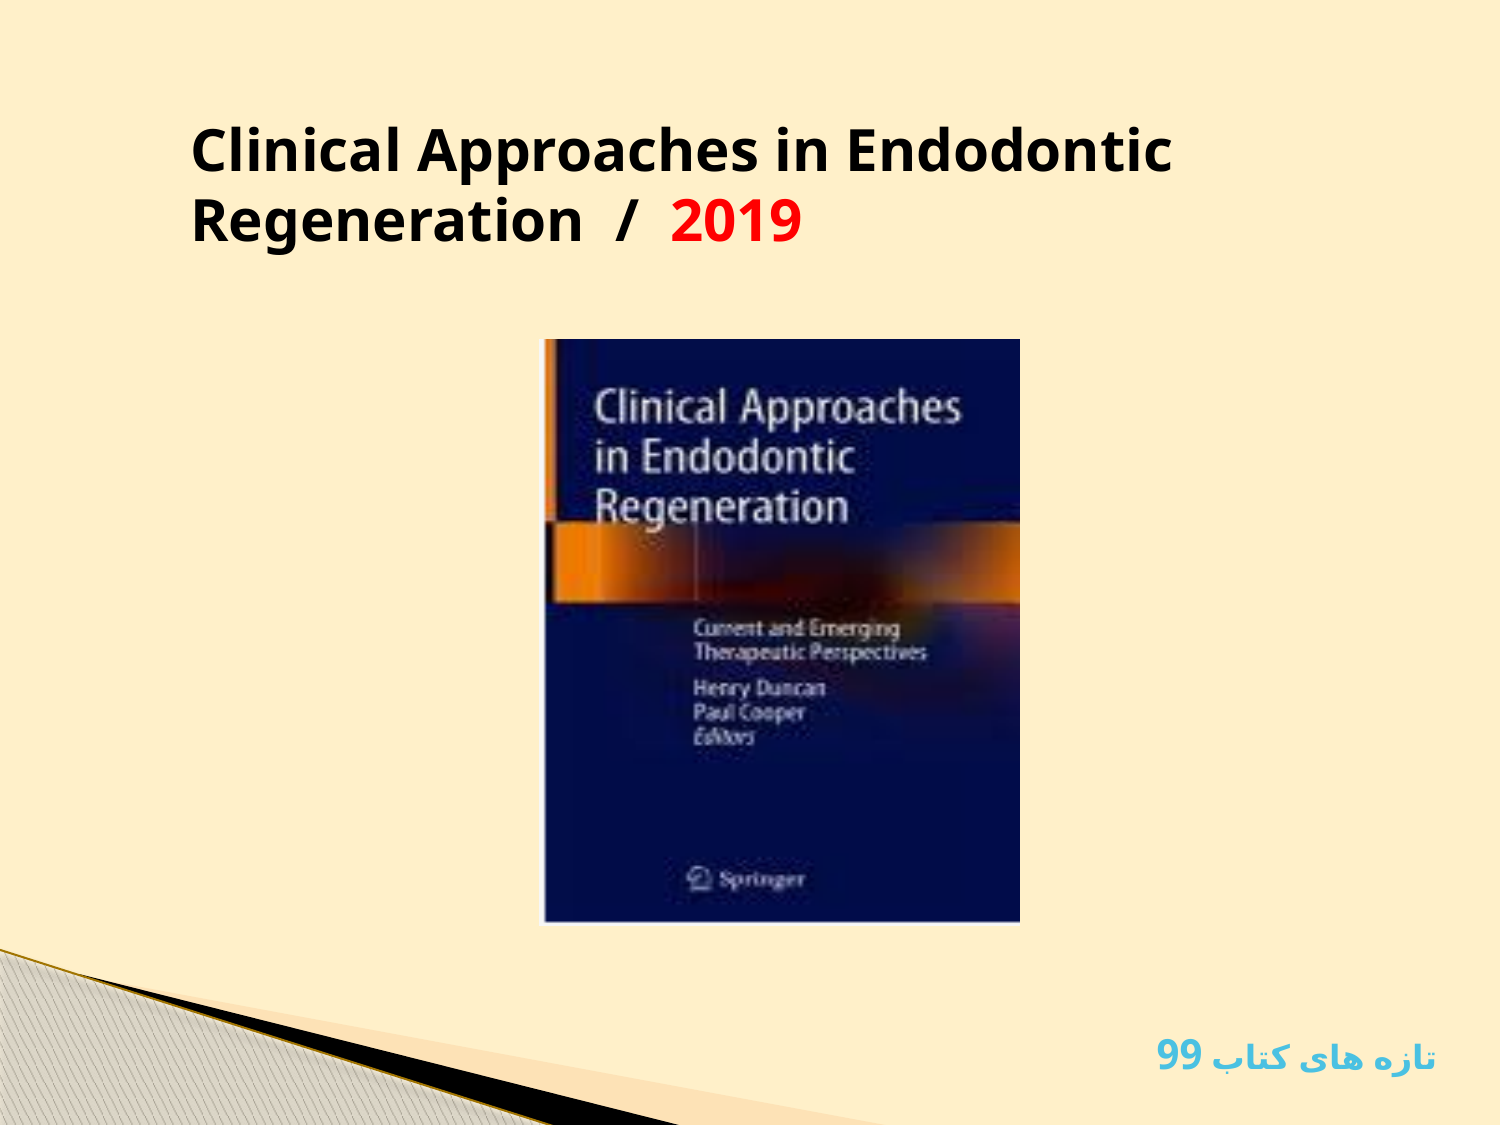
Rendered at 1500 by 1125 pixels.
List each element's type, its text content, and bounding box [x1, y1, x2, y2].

picture [538, 339, 1020, 926]
text_box Clinical Approaches in Endodontic Regeneration / 2019 [175, 105, 1453, 261]
text_box تازه های کتاب 99 [996, 949, 1500, 1100]
